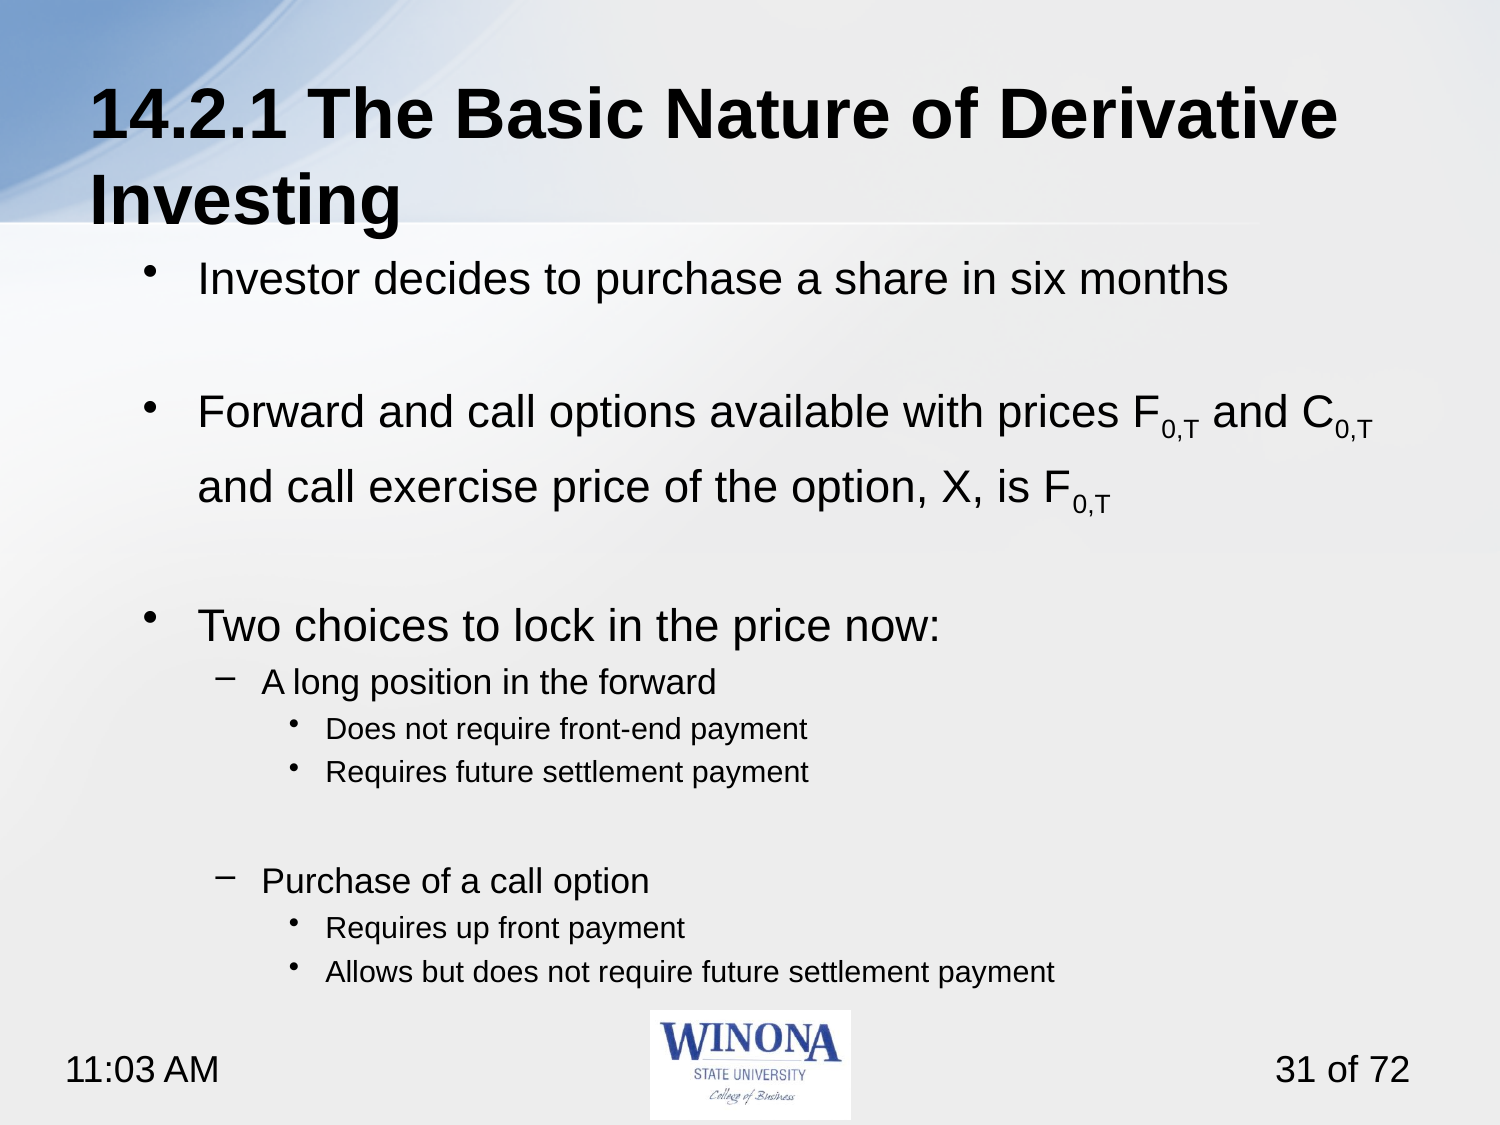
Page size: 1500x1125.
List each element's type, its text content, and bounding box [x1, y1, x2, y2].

title 14.2.1 The Basic Nature of Derivative Investing [75, 58, 1425, 247]
list Investor decides to purchase a share in six months Forward and call options available with prices F0,T and C0,T and call exercise price of the option, X, is F0,T Two choices to lock in the price now: A long position in the forward Does not require front-end payment Requires future settlement payment Purchase of a call option Requires up front payment Allows but does not require future settlement payment [127, 230, 1455, 1002]
picture [0, 0, 1500, 1125]
